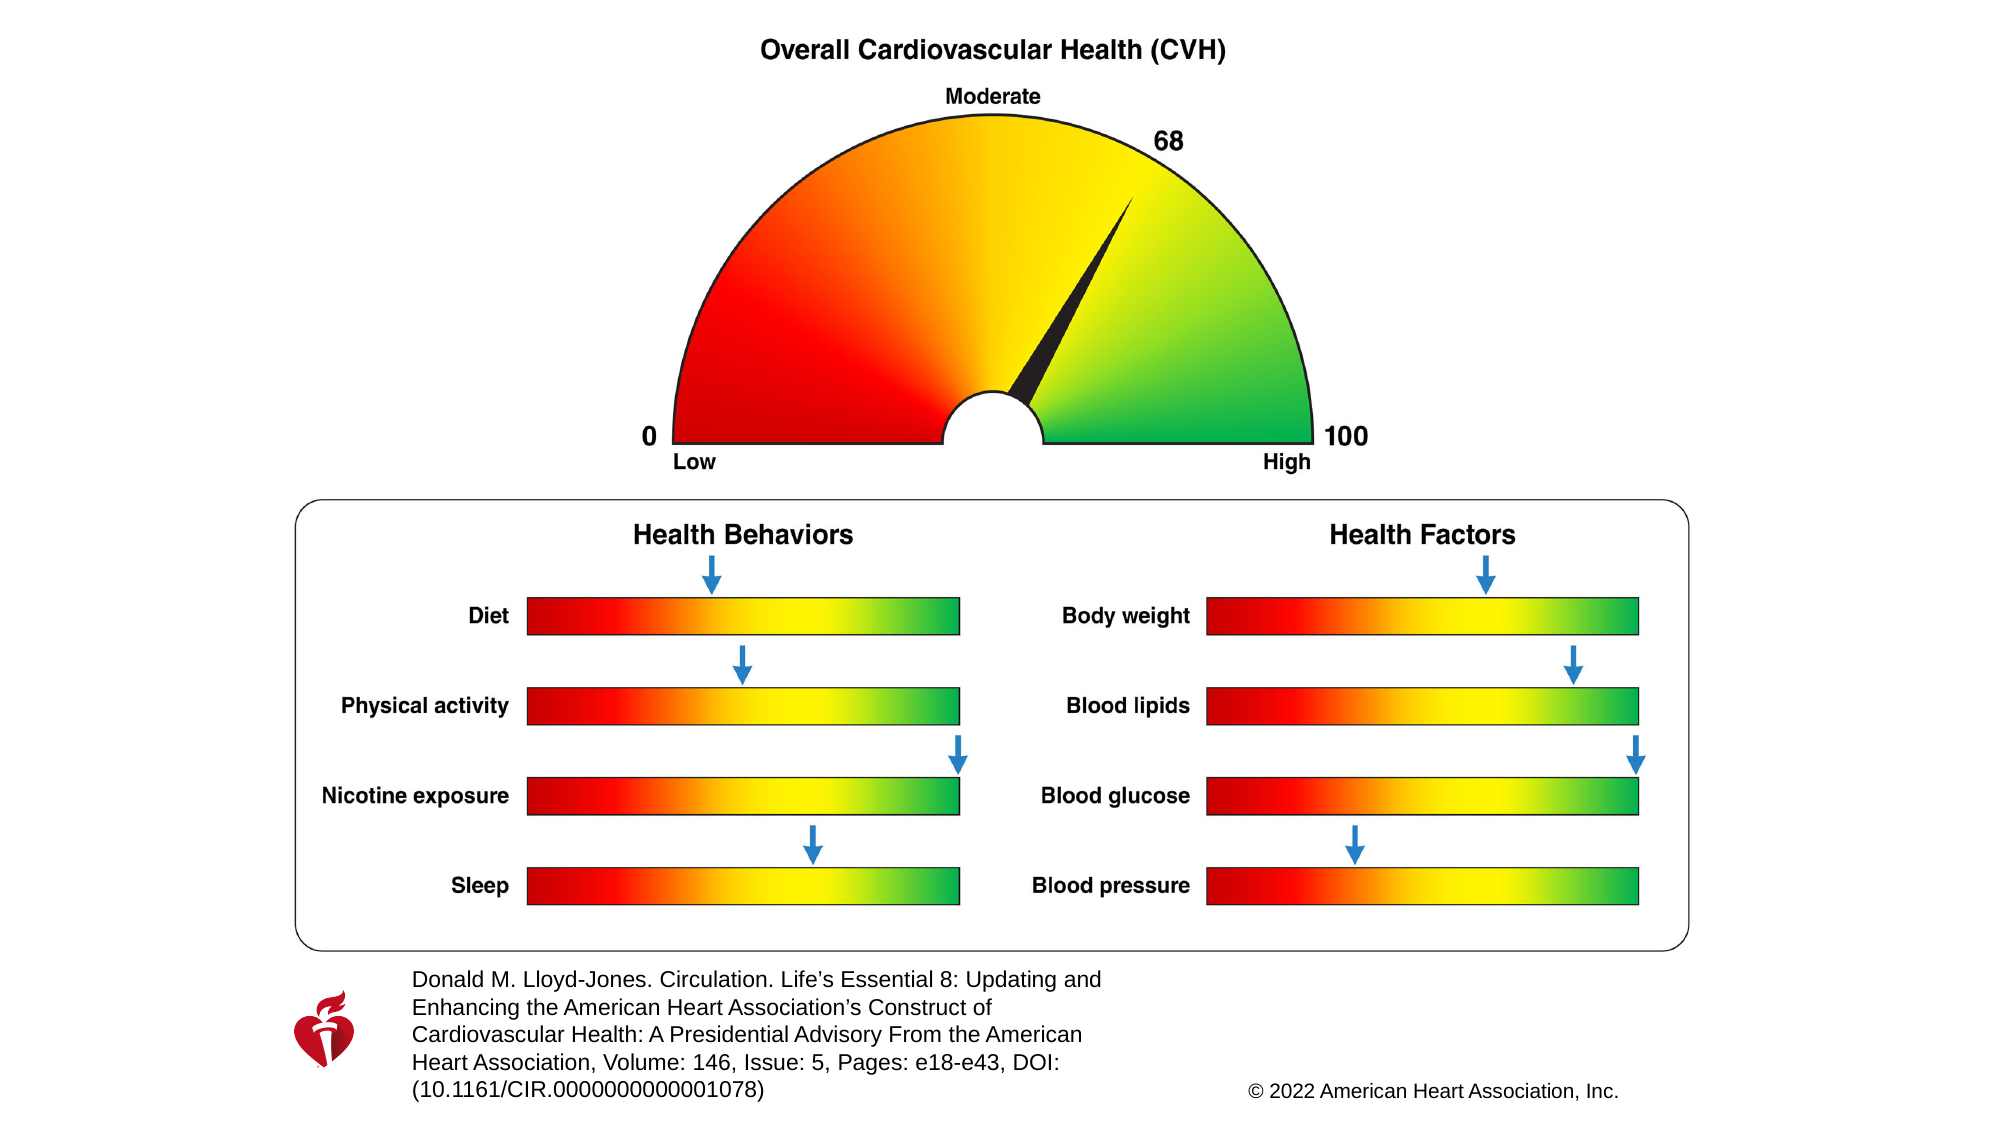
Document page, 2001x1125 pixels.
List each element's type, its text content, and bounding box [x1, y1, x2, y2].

text_box © 2022 American Heart Association, Inc. [1118, 1048, 1750, 1110]
text_box Donald M. Lloyd-Jones. Circulation. Life’s Essential 8: Updating and Enhancing the American Heart Association’s Construct of Cardiovascular Health: A Presidential Advisory From the American Heart Association, Volume: 146, Issue: 5, Pages: e18-e43, DOI: (10.1161/CIR.0000000000001078) [395, 989, 1119, 1110]
picture [294, 989, 354, 1068]
picture [294, 38, 1690, 952]
